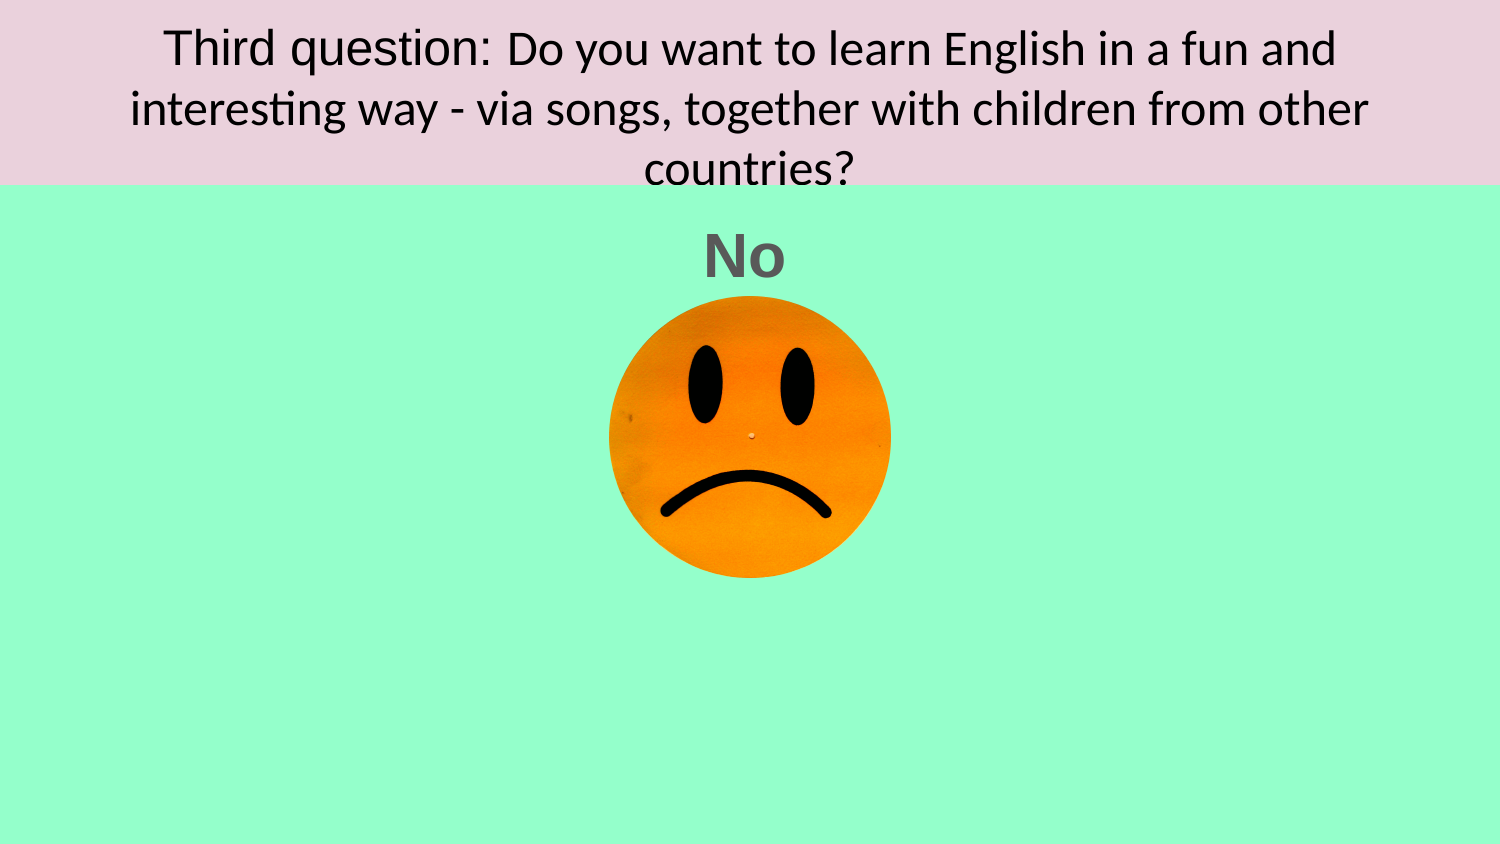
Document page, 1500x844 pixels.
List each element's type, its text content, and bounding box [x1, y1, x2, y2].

title Third question: Do you want to learn English in a fun and interesting way - via songs, together with children from other countries? [51, 0, 1449, 94]
picture [0, 185, 1500, 844]
